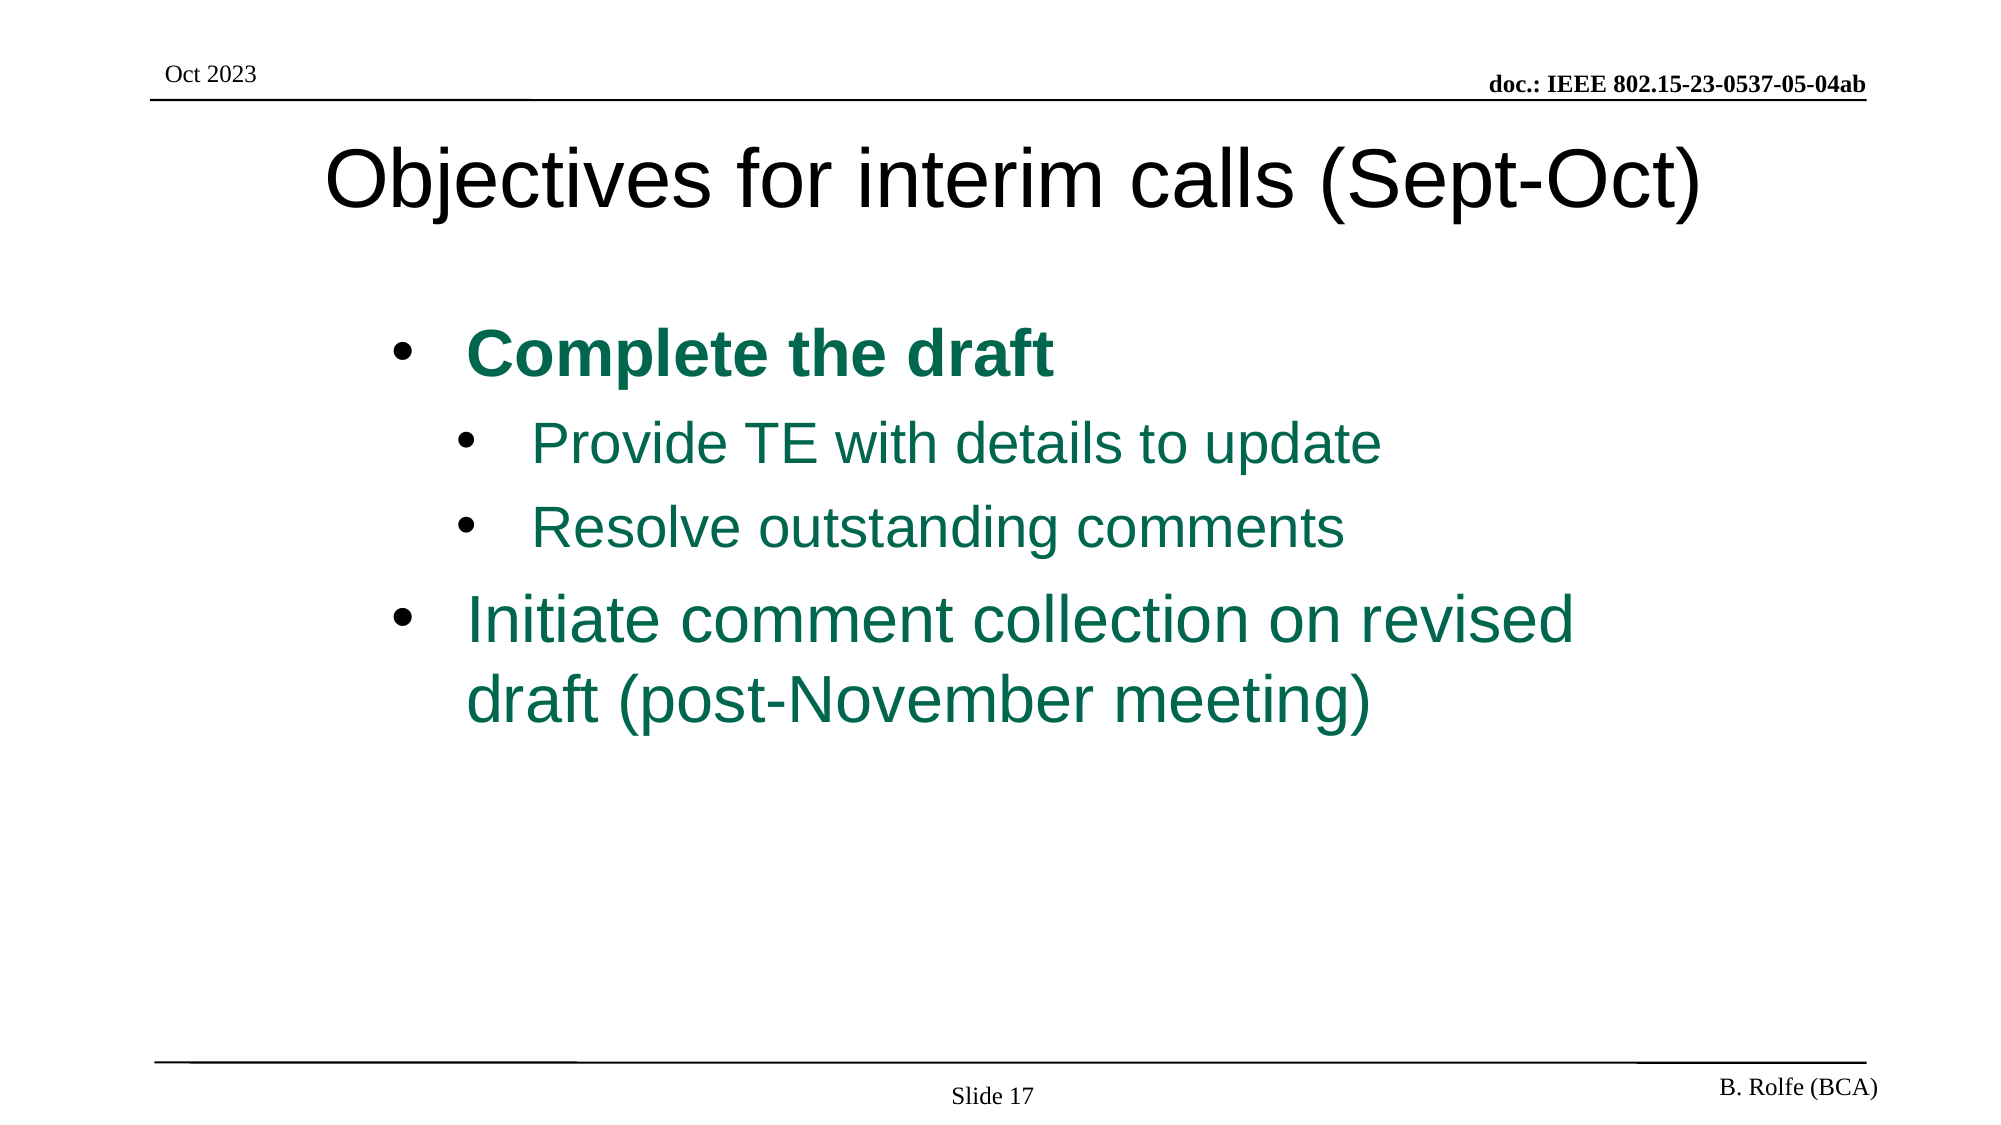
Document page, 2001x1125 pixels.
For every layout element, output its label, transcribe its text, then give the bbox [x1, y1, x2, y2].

slide_number Slide 17 [921, 1075, 1065, 1115]
title Objectives for interim calls (Sept-Oct) [165, 112, 1864, 237]
list Complete the draft Provide TE with details to update Resolve outstanding comments Initiate comment collection on revised draft (post-November meeting) [376, 302, 1650, 1024]
